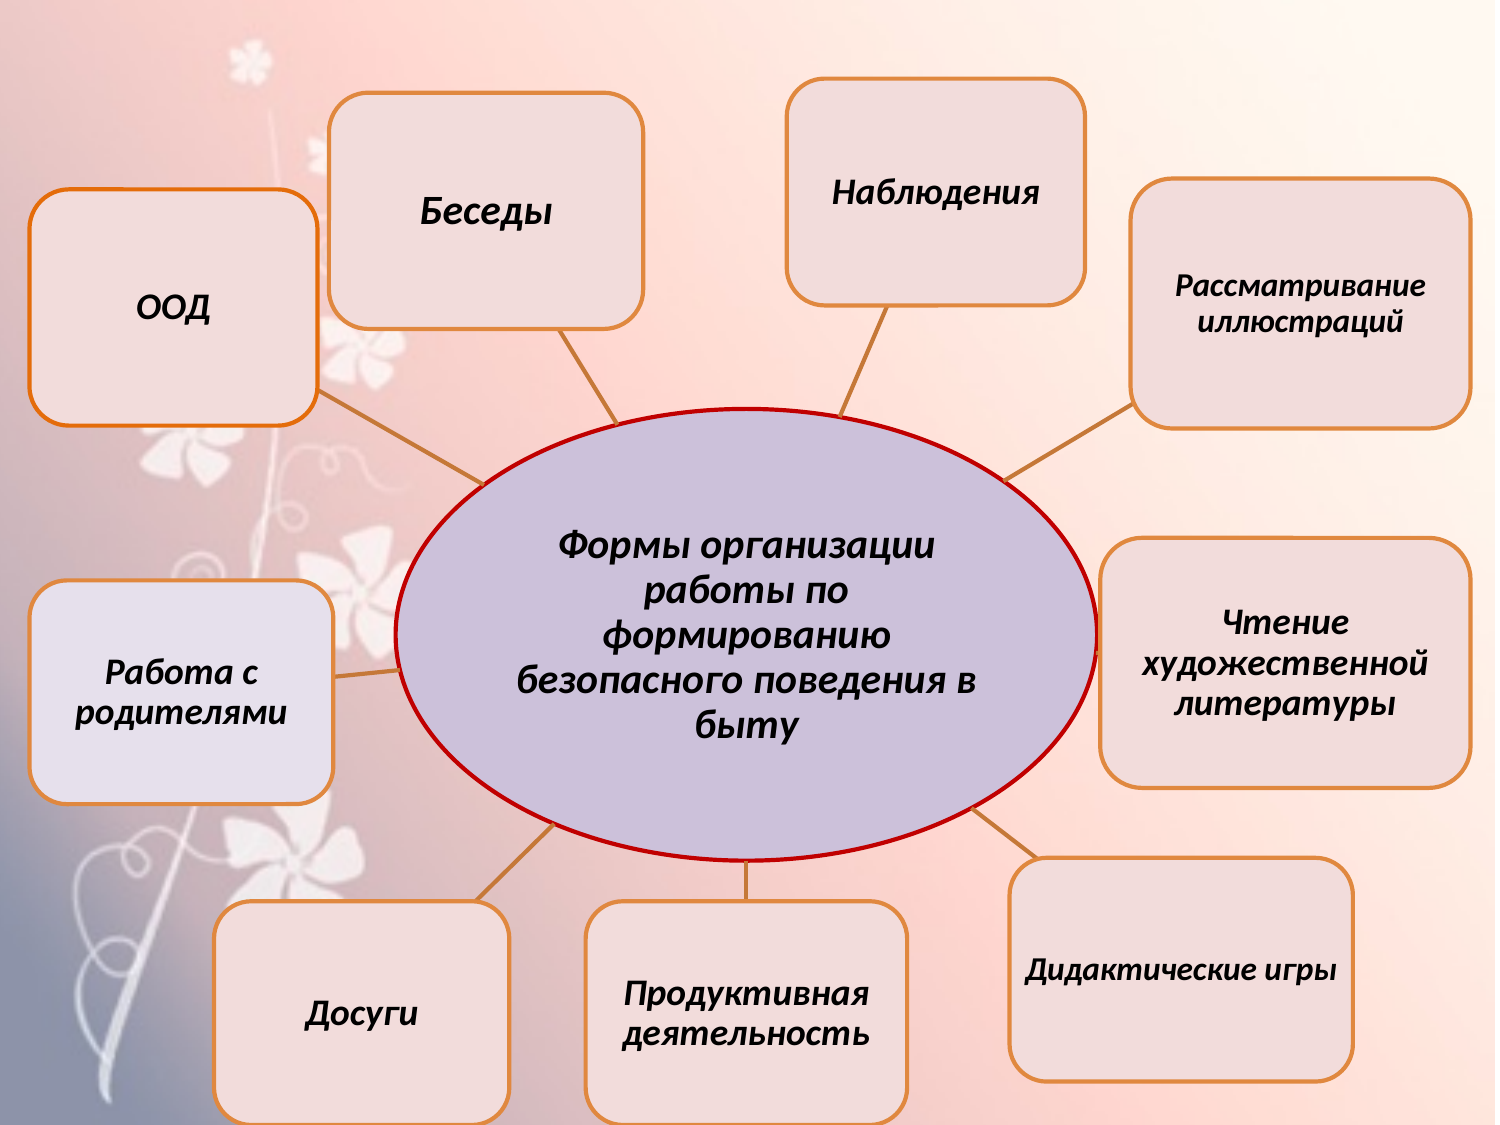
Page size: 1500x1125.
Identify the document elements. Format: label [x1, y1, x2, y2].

text_box [29, 66, 1471, 1125]
picture [0, 0, 1495, 1125]
